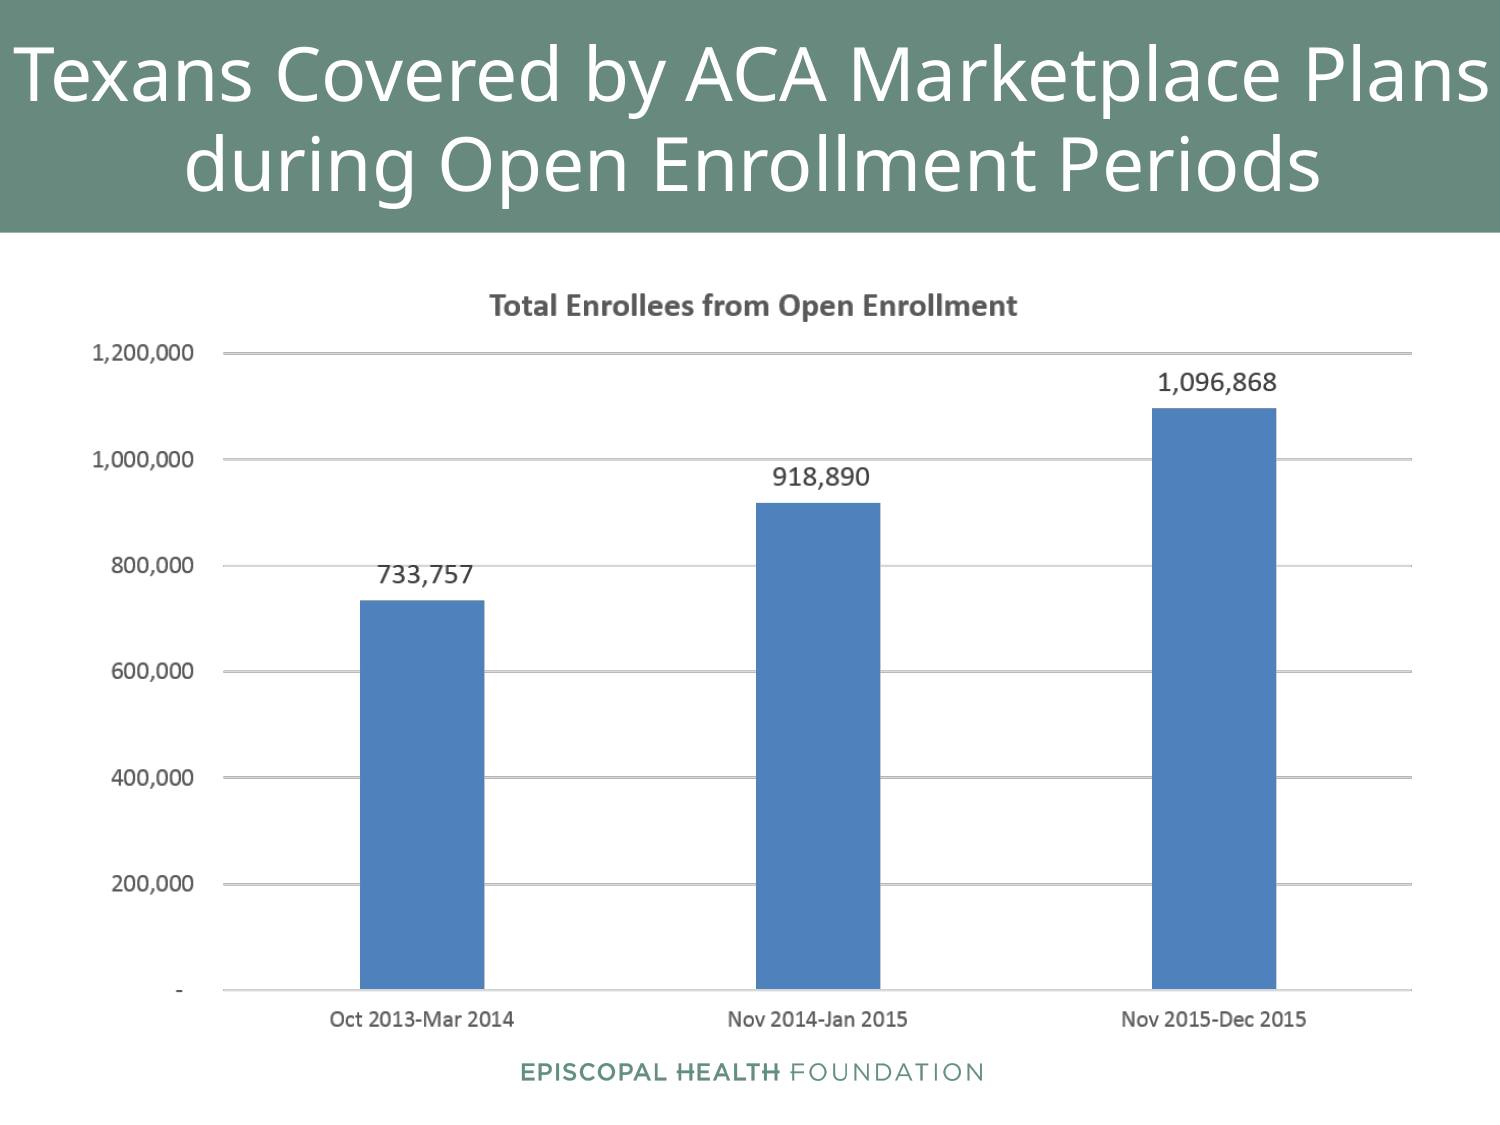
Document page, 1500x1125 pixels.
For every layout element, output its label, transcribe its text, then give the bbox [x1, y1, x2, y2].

title Texans Covered by ACA Marketplace Plans during Open Enrollment Periods [0, 0, 1500, 233]
picture [71, 266, 1435, 1048]
